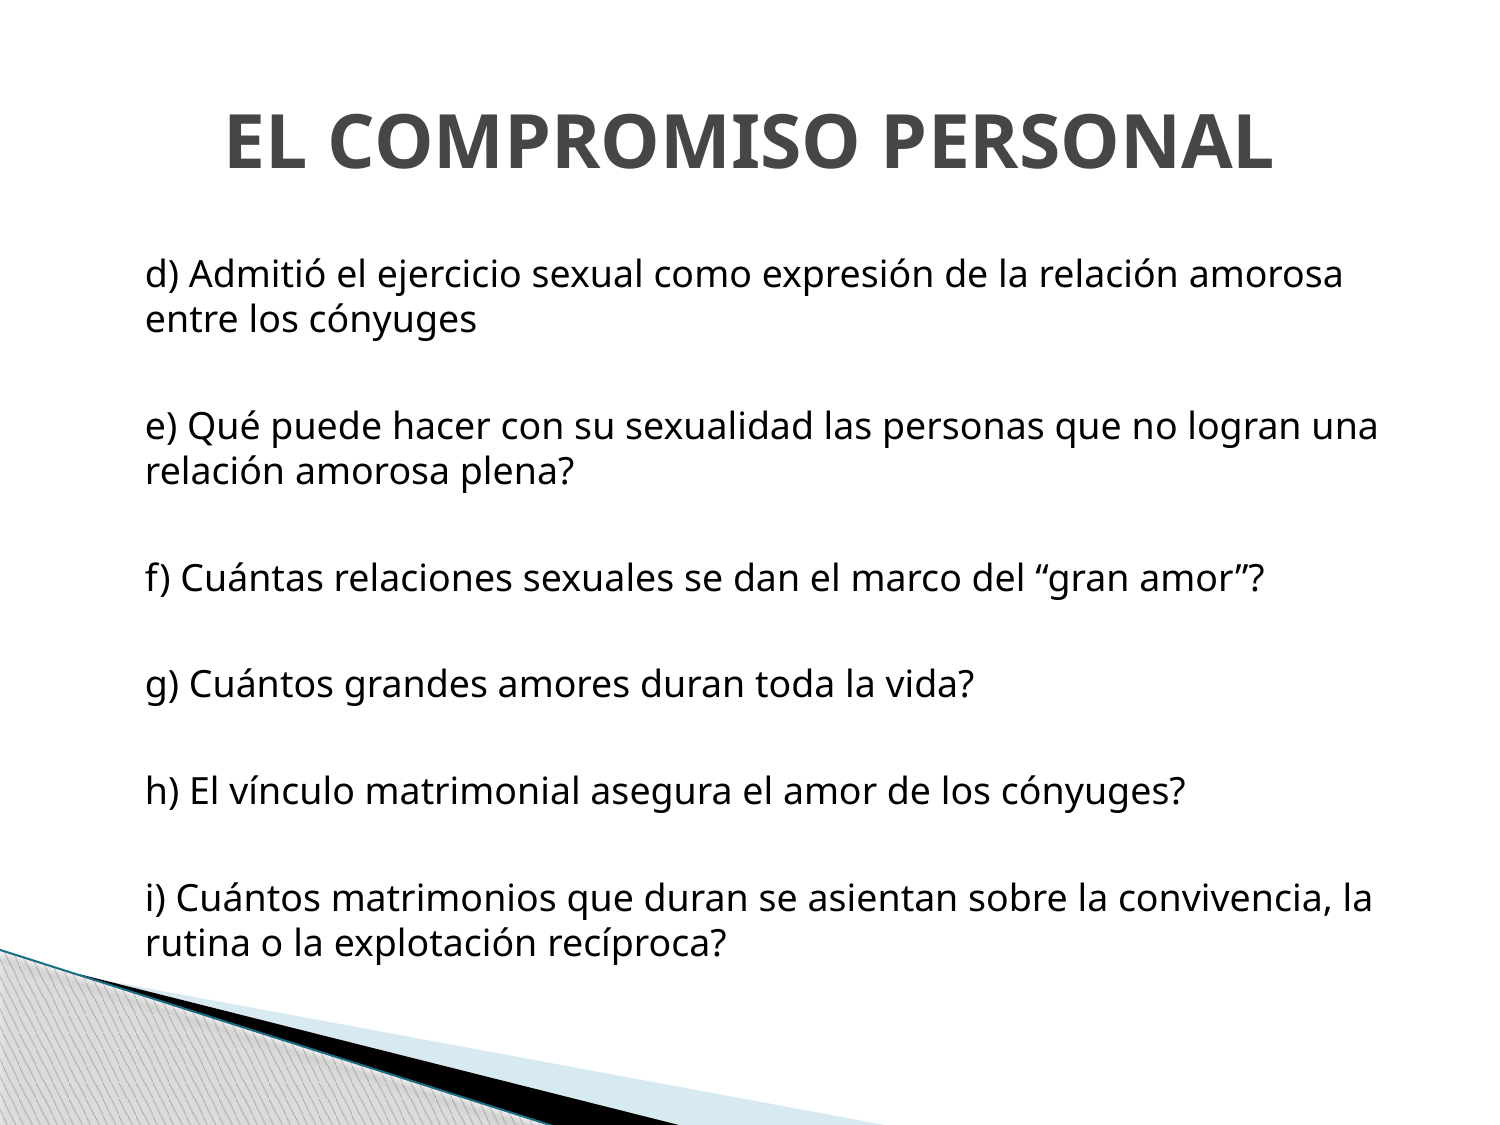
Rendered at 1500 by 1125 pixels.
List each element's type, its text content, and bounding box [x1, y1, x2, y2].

list d) Admitió el ejercicio sexual como expresión de la relación amorosa entre los cónyuges e) Qué puede hacer con su sexualidad las personas que no logran una relación amorosa plena? f) Cuántas relaciones sexuales se dan el marco del “gran amor”? g) Cuántos grandes amores duran toda la vida? h) El vínculo matrimonial asegura el amor de los cónyuges? i) Cuántos matrimonios que duran se asientan sobre la convivencia, la rutina o la explotación recíproca? [70, 243, 1425, 1055]
title EL COMPROMISO PERSONAL [75, 45, 1425, 233]
